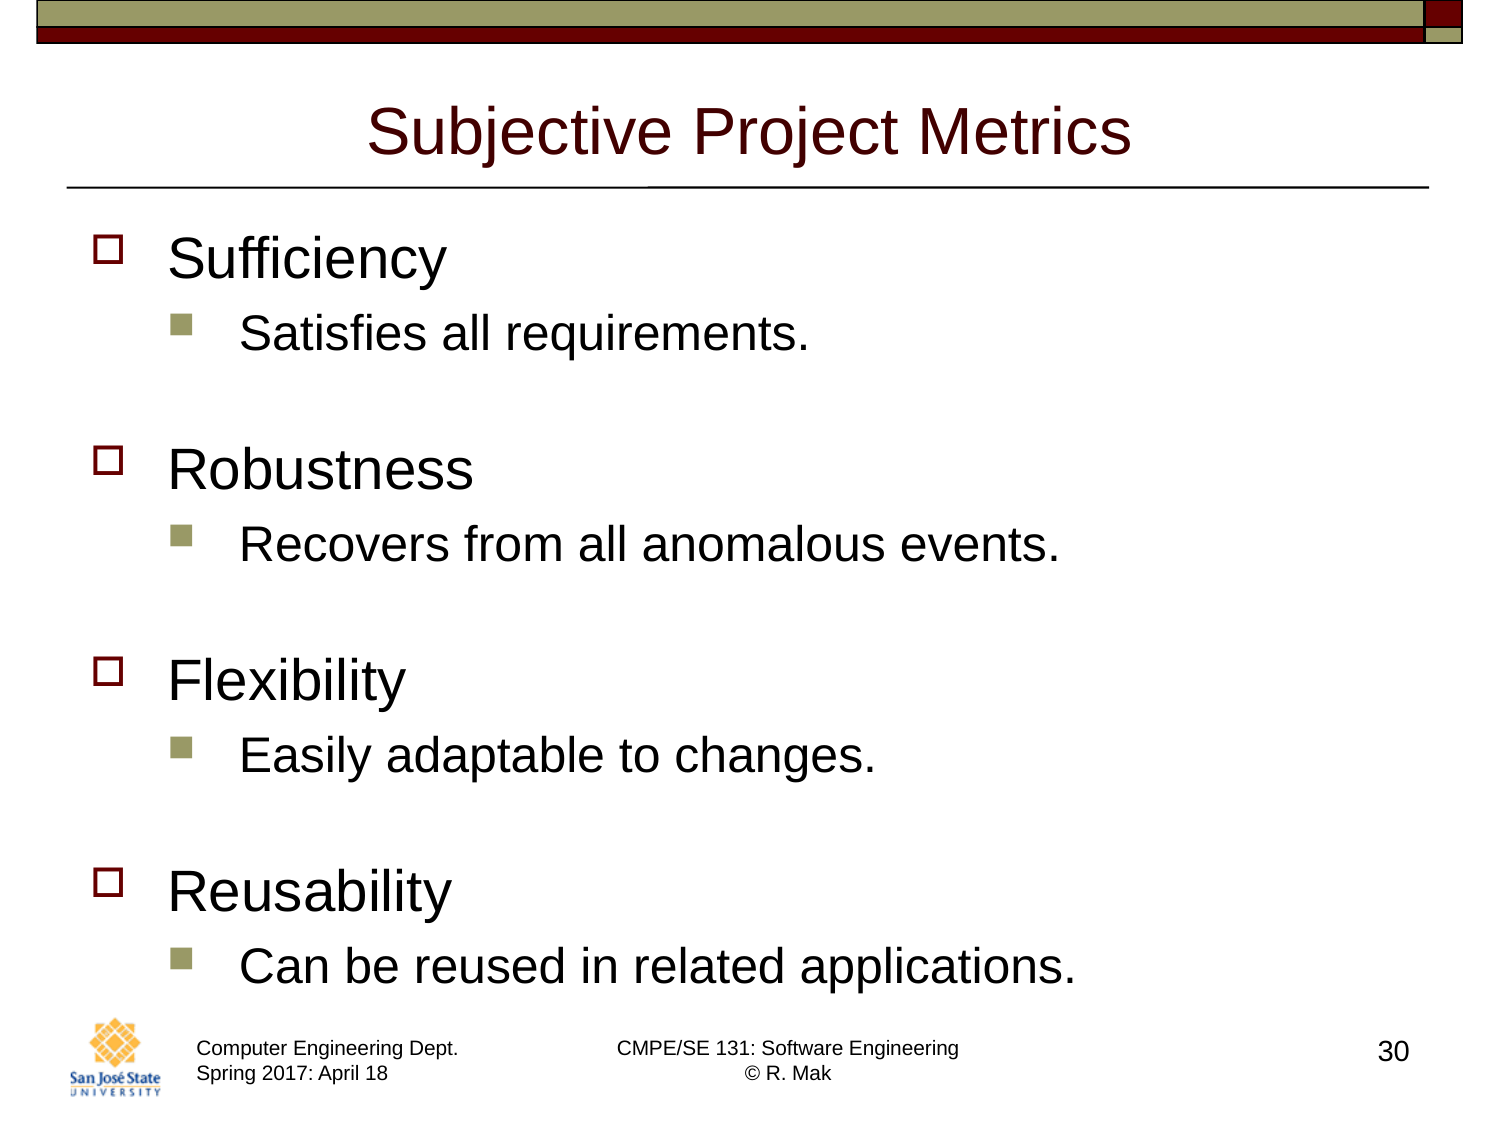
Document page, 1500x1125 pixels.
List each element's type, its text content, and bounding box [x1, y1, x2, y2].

picture [60, 1012, 166, 1112]
list Sufficiency Satisfies all requirements. Robustness Recovers from all anomalous events. Flexibility Easily adaptable to changes. Reusability Can be reused in related applications. [75, 212, 1425, 1006]
title Subjective Project Metrics [75, 67, 1425, 175]
slide_number 30 [1112, 1025, 1425, 1100]
